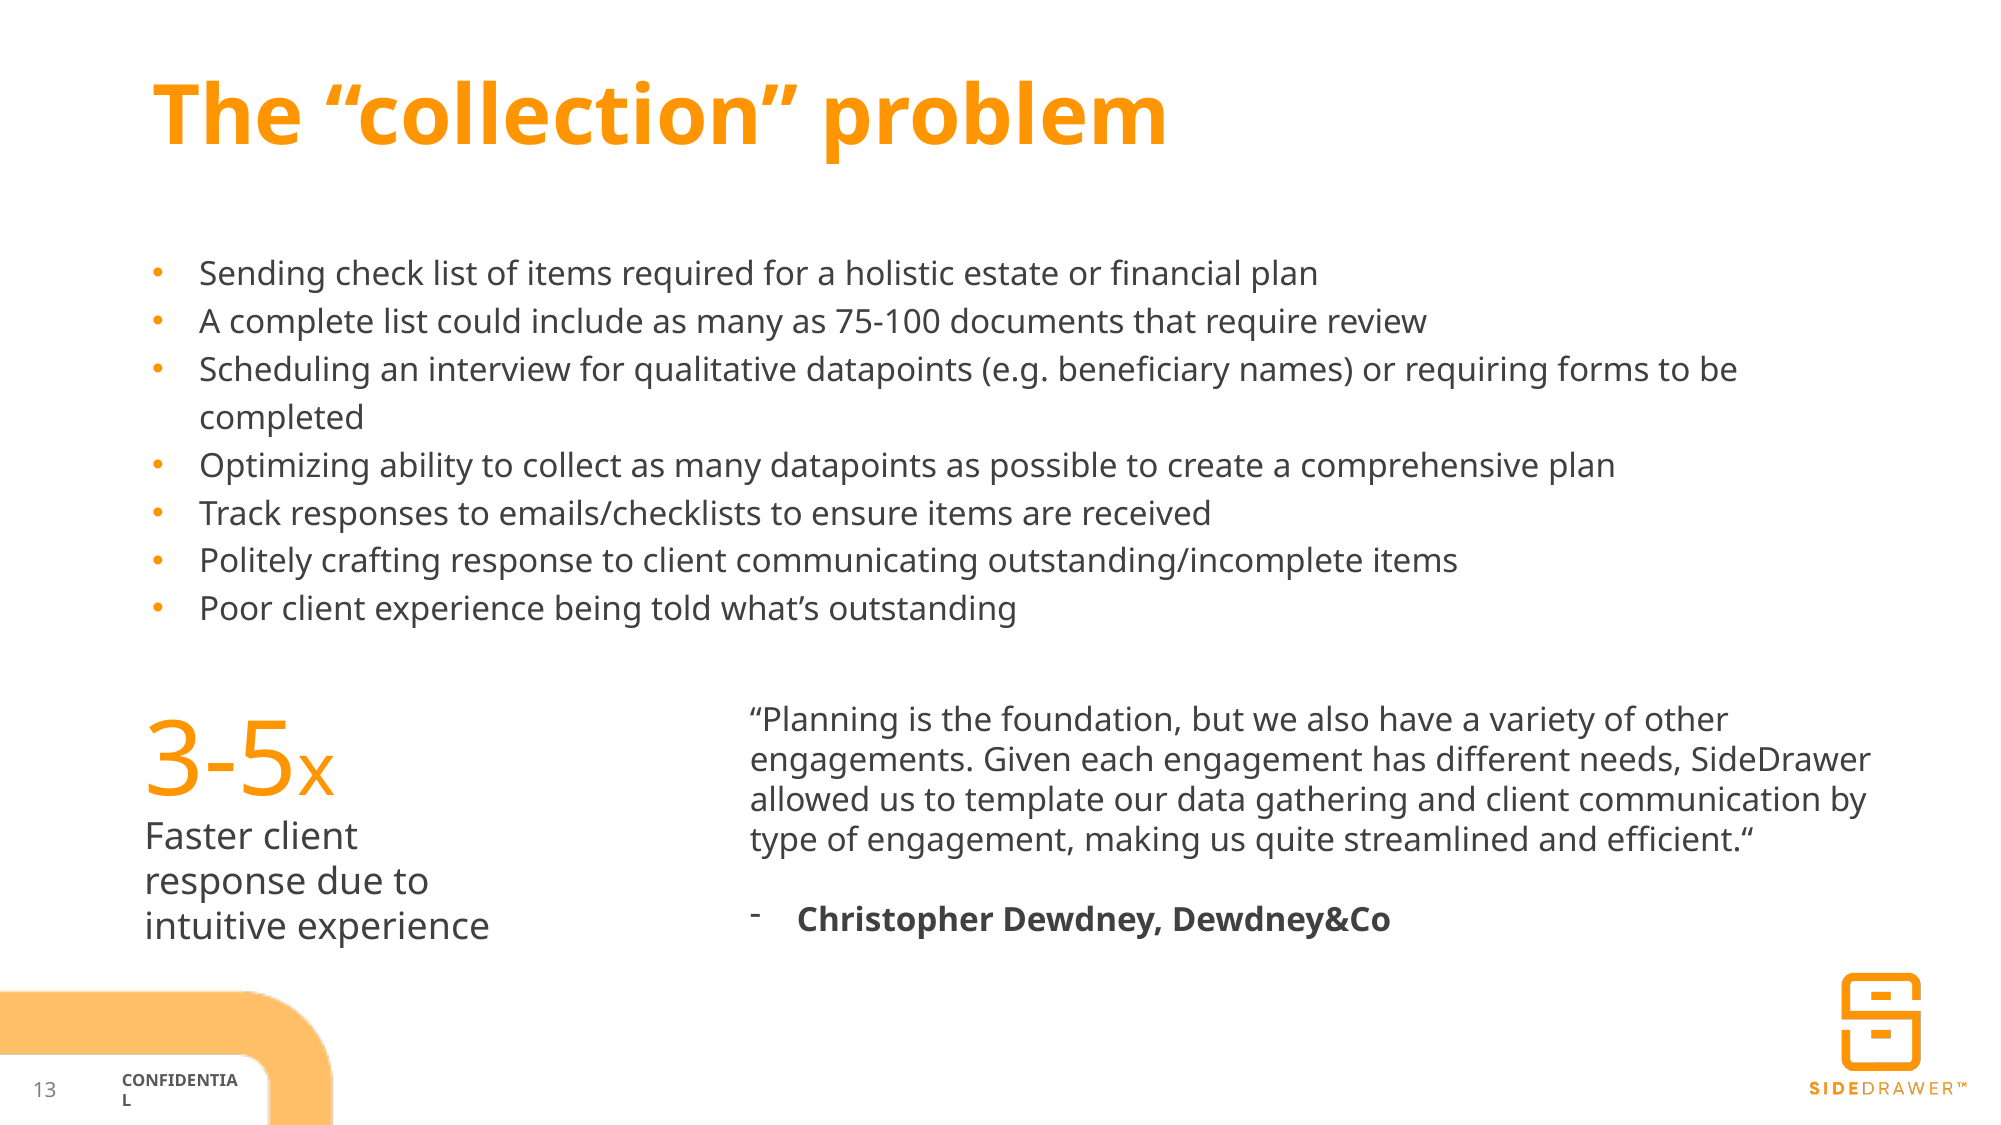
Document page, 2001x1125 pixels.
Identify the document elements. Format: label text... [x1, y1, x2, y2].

picture [1794, 968, 1968, 1099]
text_box Faster client response due to intuitive experience [129, 824, 538, 955]
text_box “Planning is the foundation, but we also have a variety of other engagements. Given each engagement has different needs, SideDrawer allowed us to template our data gathering and client communication by type of engagement, making us quite streamlined and efficient.“ Christopher Dewdney, Dewdney&Co [735, 690, 1907, 985]
text_box The “collection” problem [137, 64, 1890, 188]
text_box 3-5x [129, 683, 538, 824]
text_box Sending check list of items required for a holistic estate or financial plan A complete list could include as many as 75-100 documents that require review Scheduling an interview for qualitative datapoints (e.g. beneficiary names) or requiring forms to be completed Optimizing ability to collect as many datapoints as possible to create a comprehensive plan Track responses to emails/checklists to ensure items are received Politely crafting response to client communicating outstanding/incomplete items Poor client experience being told what’s outstanding [137, 236, 1871, 779]
